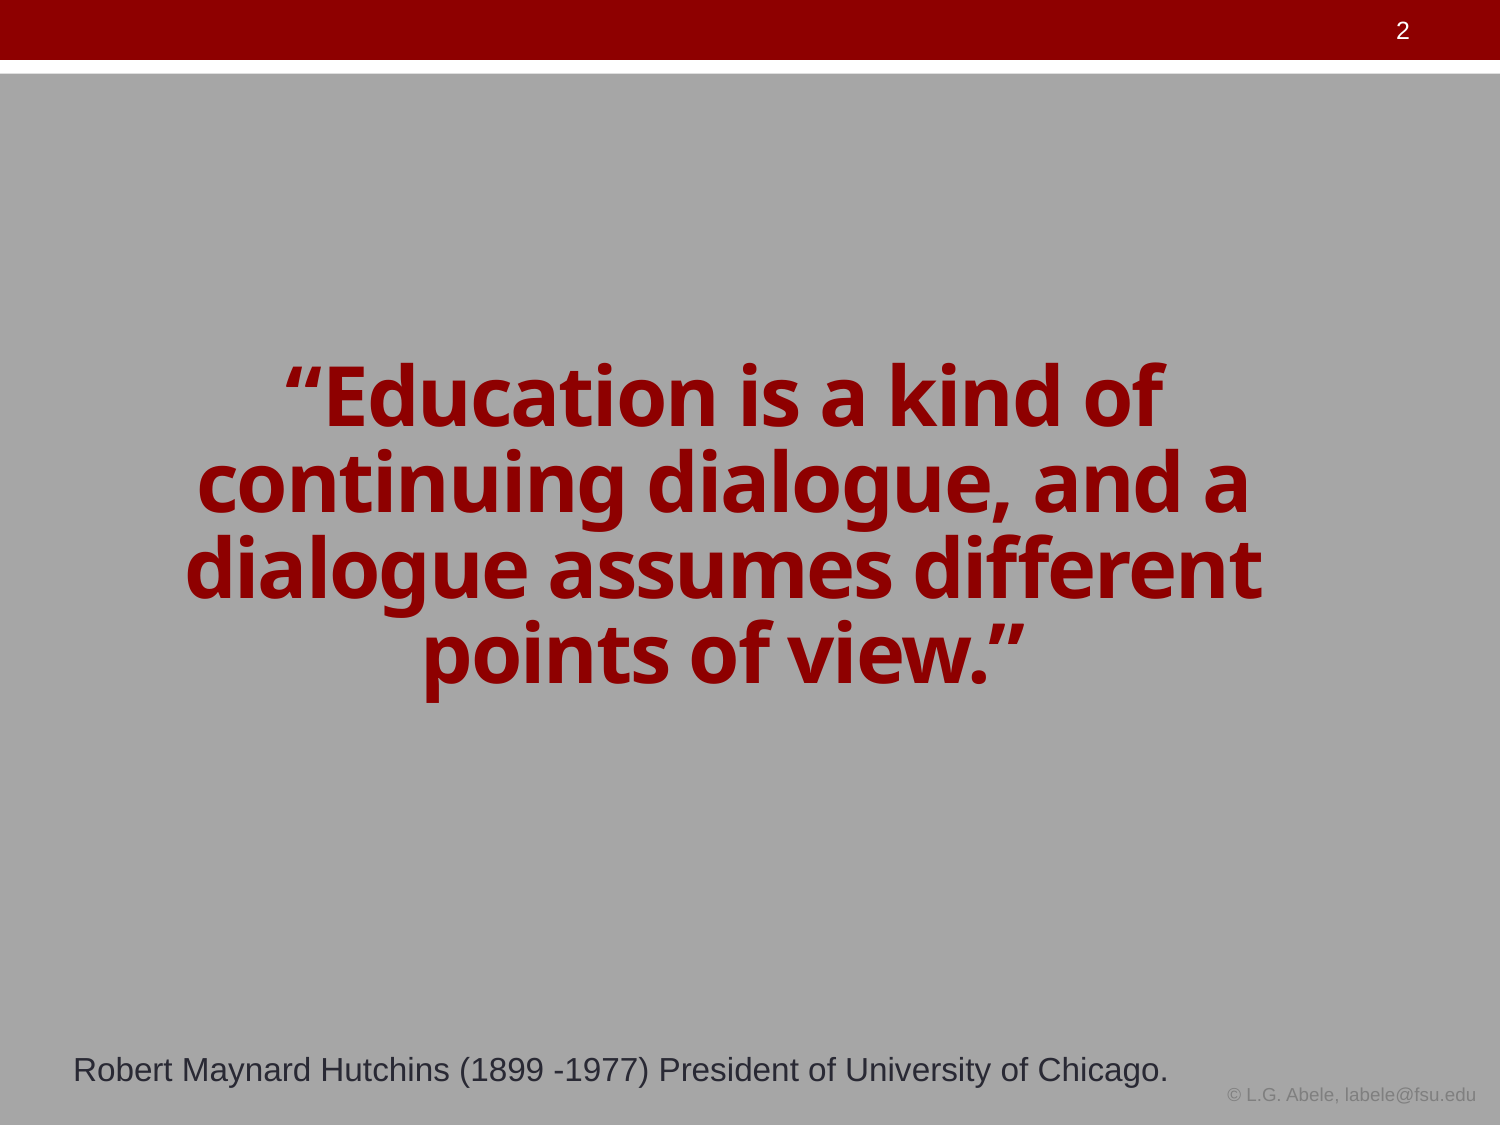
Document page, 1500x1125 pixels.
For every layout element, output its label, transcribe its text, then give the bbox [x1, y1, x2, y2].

list Robert Maynard Hutchins (1899 -1977) President of University of Chicago. [58, 1040, 1333, 1119]
title “Education is a kind of continuing dialogue, and a dialogue assumes different points of view.” [85, 347, 1361, 709]
